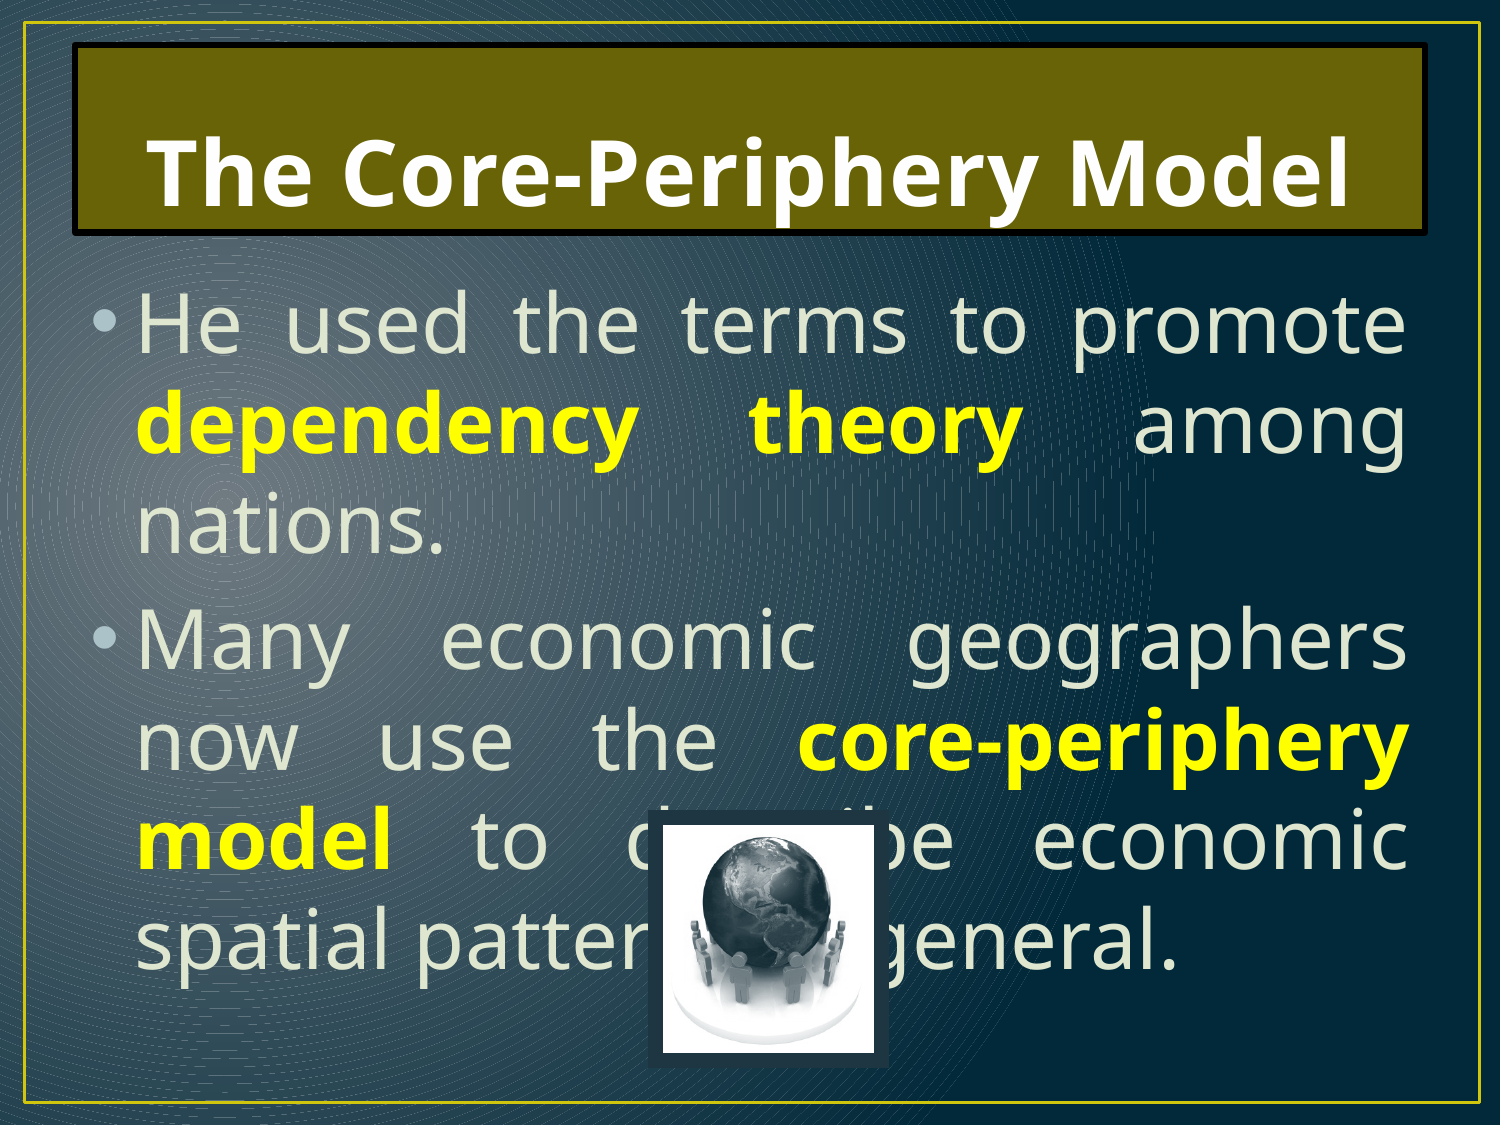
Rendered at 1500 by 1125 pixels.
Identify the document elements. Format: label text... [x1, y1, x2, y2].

picture [662, 824, 875, 1054]
list He used the terms to promote dependency theory among nations. Many economic geographers now use the core-periphery model to describe economic spatial patterns in general. [74, 262, 1426, 1051]
picture [1002, 43, 1427, 235]
title The Core-Periphery Model [75, 45, 1425, 233]
